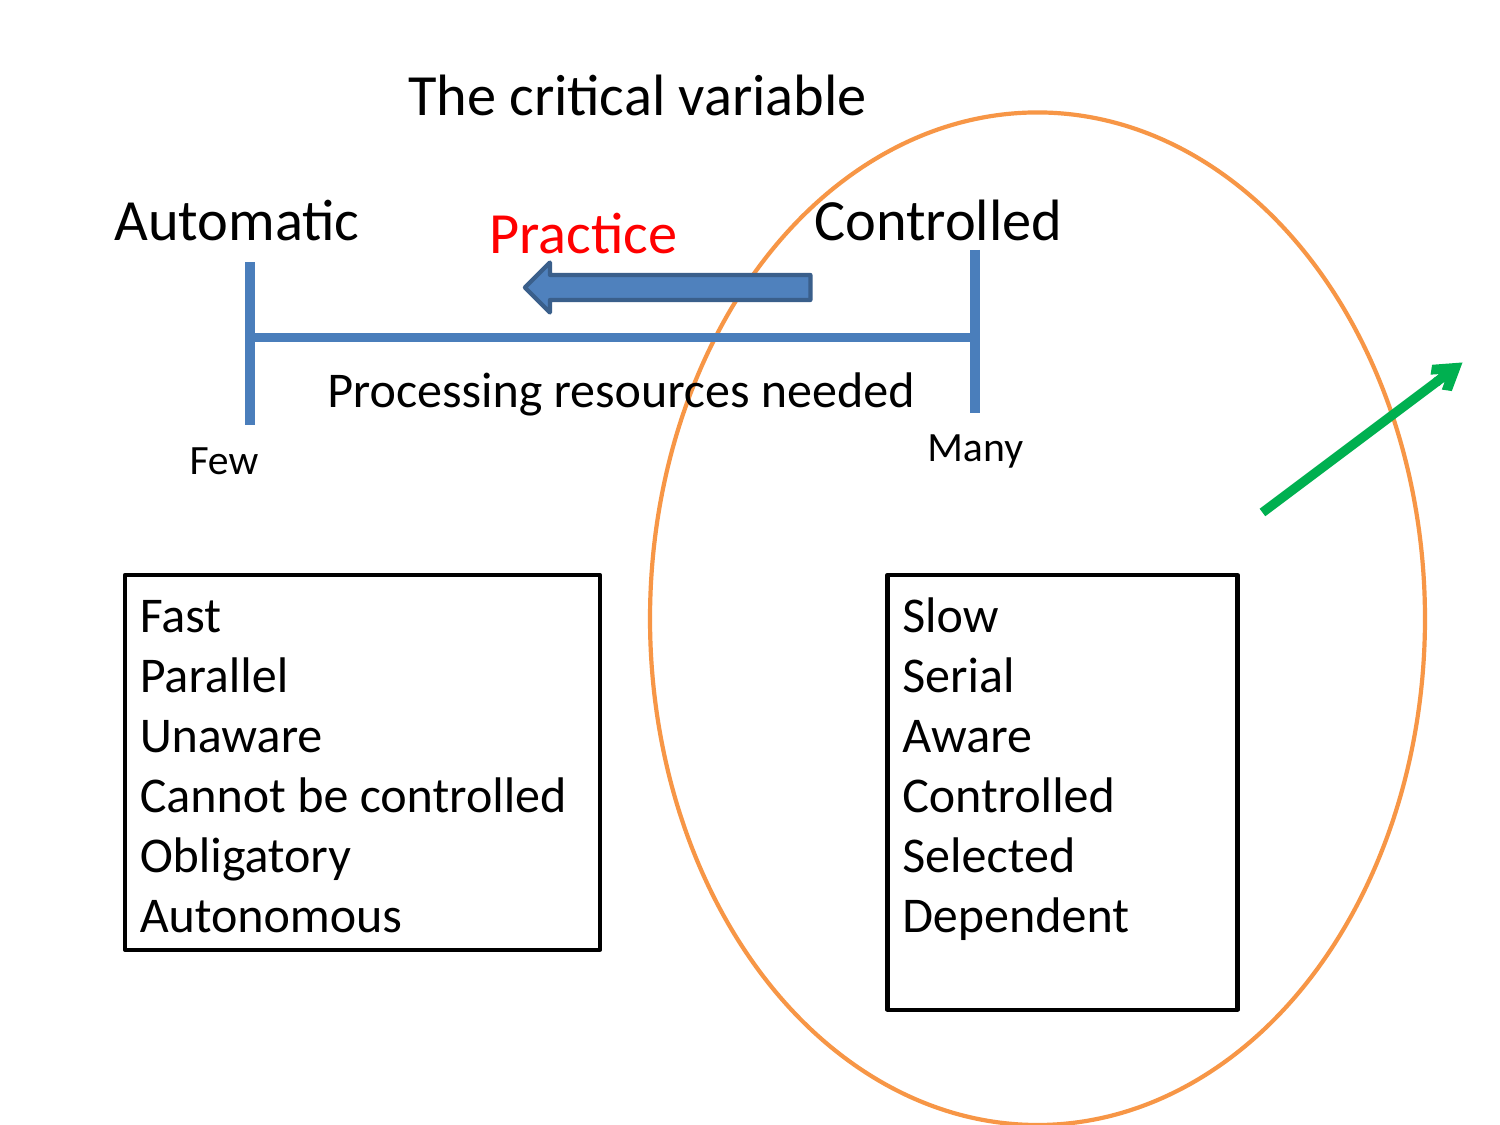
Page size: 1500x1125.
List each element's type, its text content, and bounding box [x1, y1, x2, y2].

text_box The critical variable [137, 50, 1138, 135]
text_box Processing resources needed [312, 349, 950, 425]
text_box Practice [474, 187, 738, 273]
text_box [1262, 362, 1463, 513]
text_box Fast Parallel Unaware Cannot be controlled Obligatory Autonomous [123, 573, 602, 952]
text_box Few [174, 425, 313, 490]
text_box Many [912, 412, 1050, 478]
text_box Controlled [799, 174, 1175, 260]
text_box [647, 127, 1428, 1125]
text_box Automatic [99, 174, 450, 260]
text_box [522, 260, 813, 315]
text_box Slow Serial Aware Controlled Selected Dependent [885, 573, 1240, 1012]
